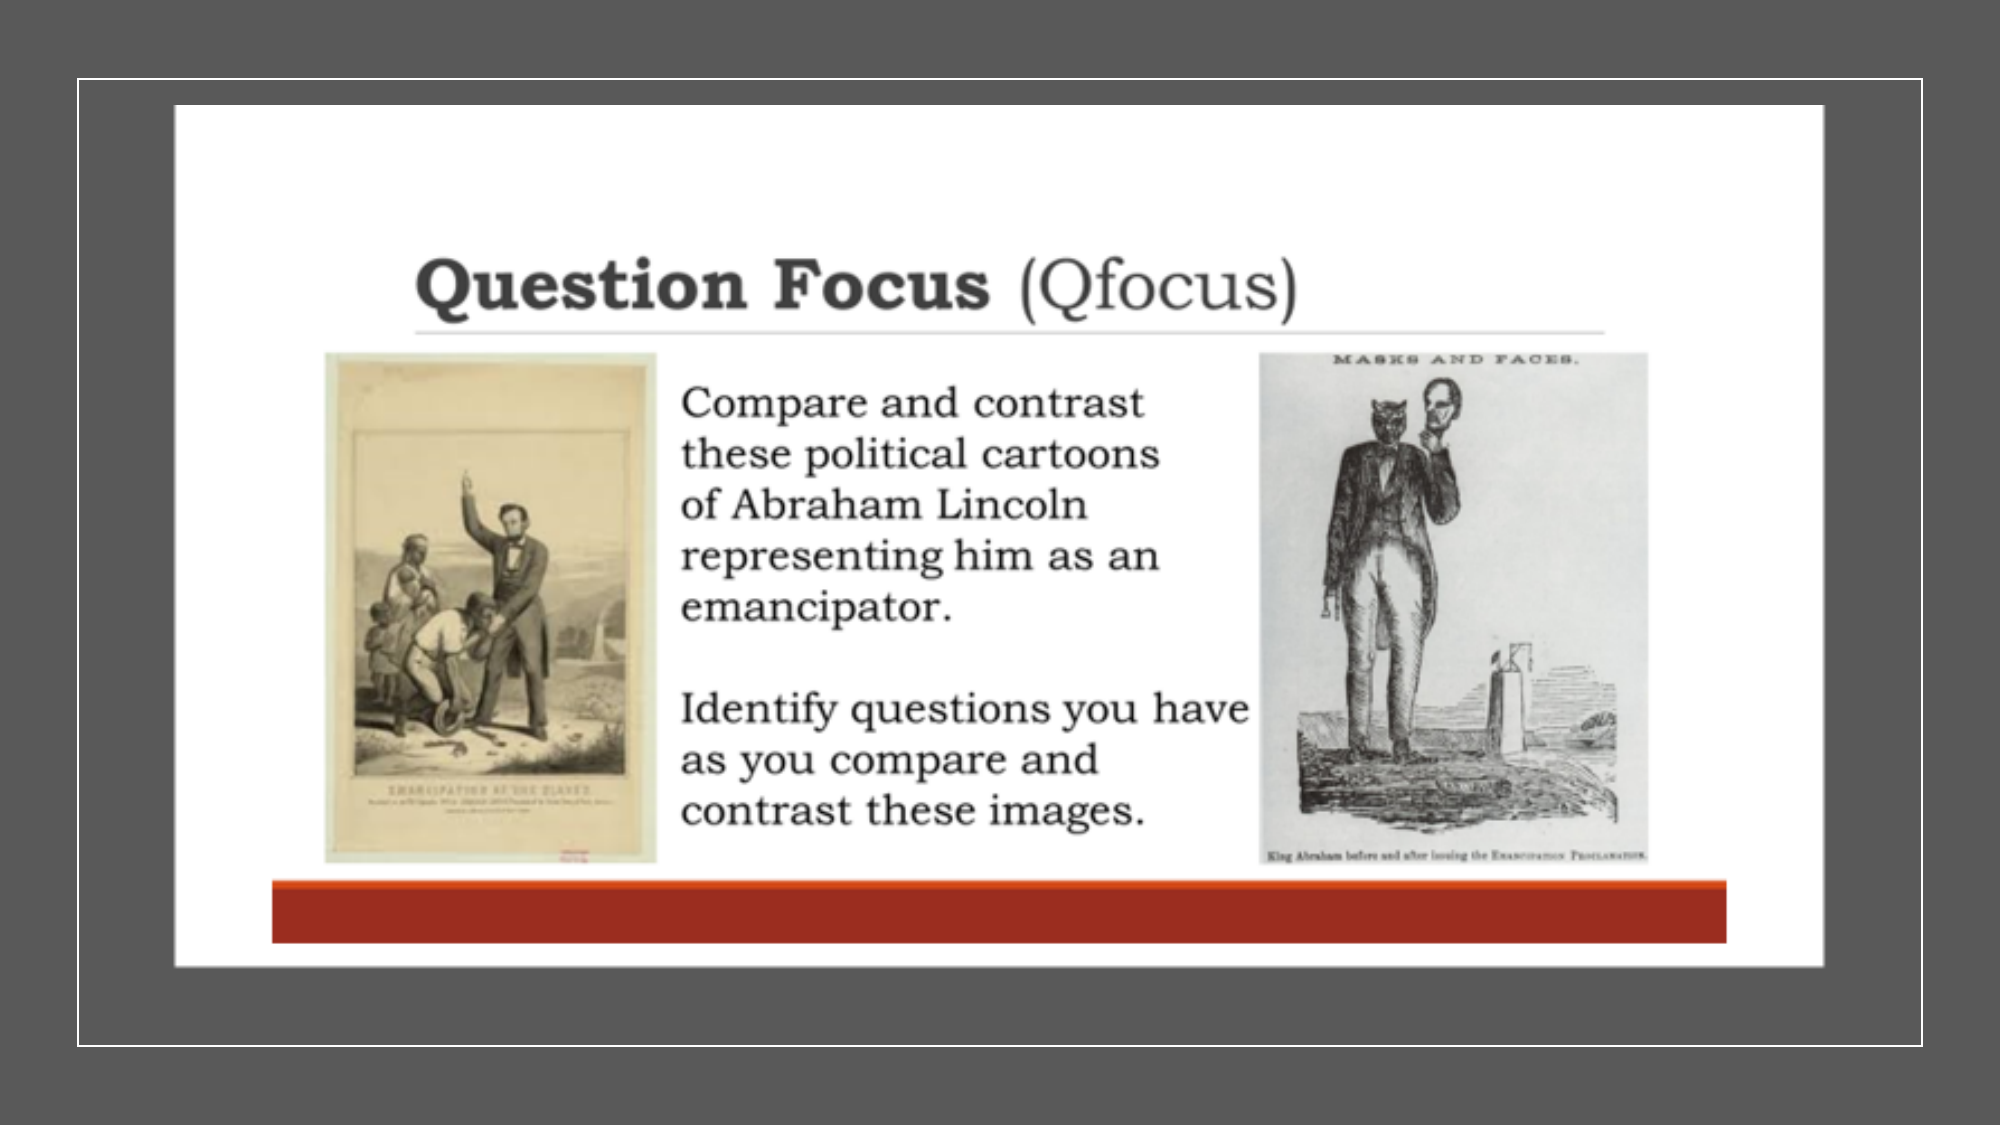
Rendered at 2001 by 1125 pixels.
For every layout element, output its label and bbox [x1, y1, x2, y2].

text_box [0, 0, 2000, 1125]
picture [105, 105, 1895, 1020]
text_box [77, 78, 1923, 1047]
